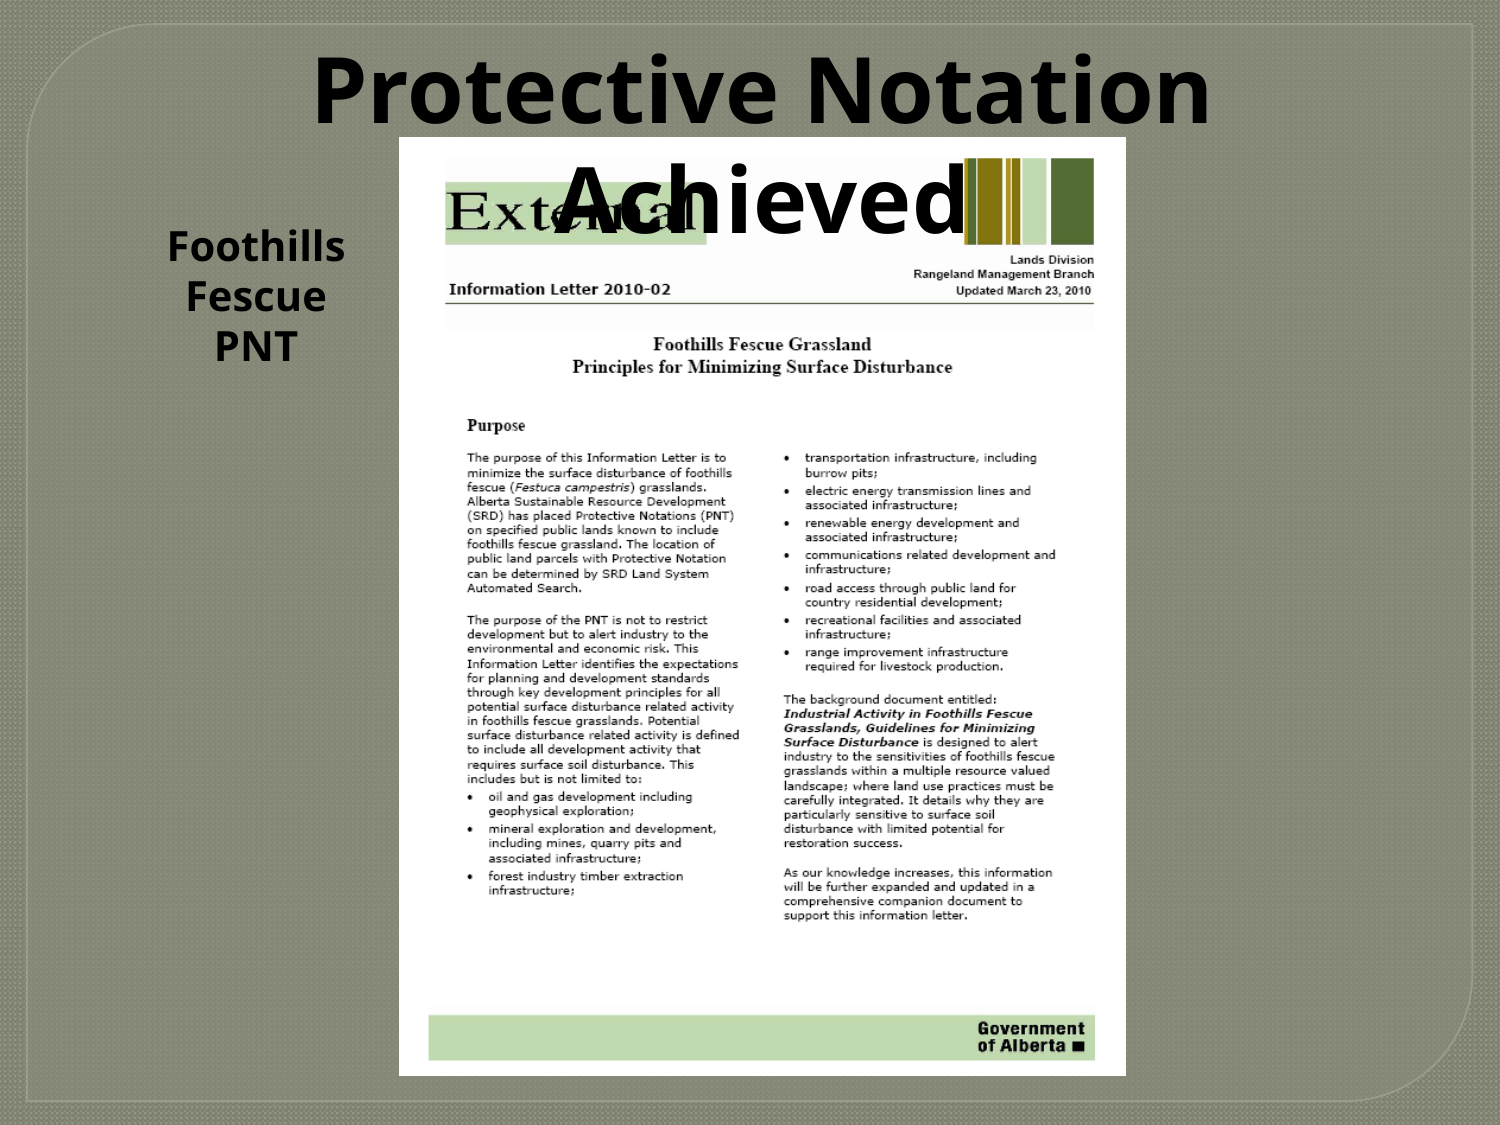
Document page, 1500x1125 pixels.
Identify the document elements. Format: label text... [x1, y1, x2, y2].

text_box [399, 137, 1126, 1077]
text_box Foothills Fescue PNT [149, 212, 363, 378]
text_box Protective Notation Achieved [87, 24, 1438, 200]
